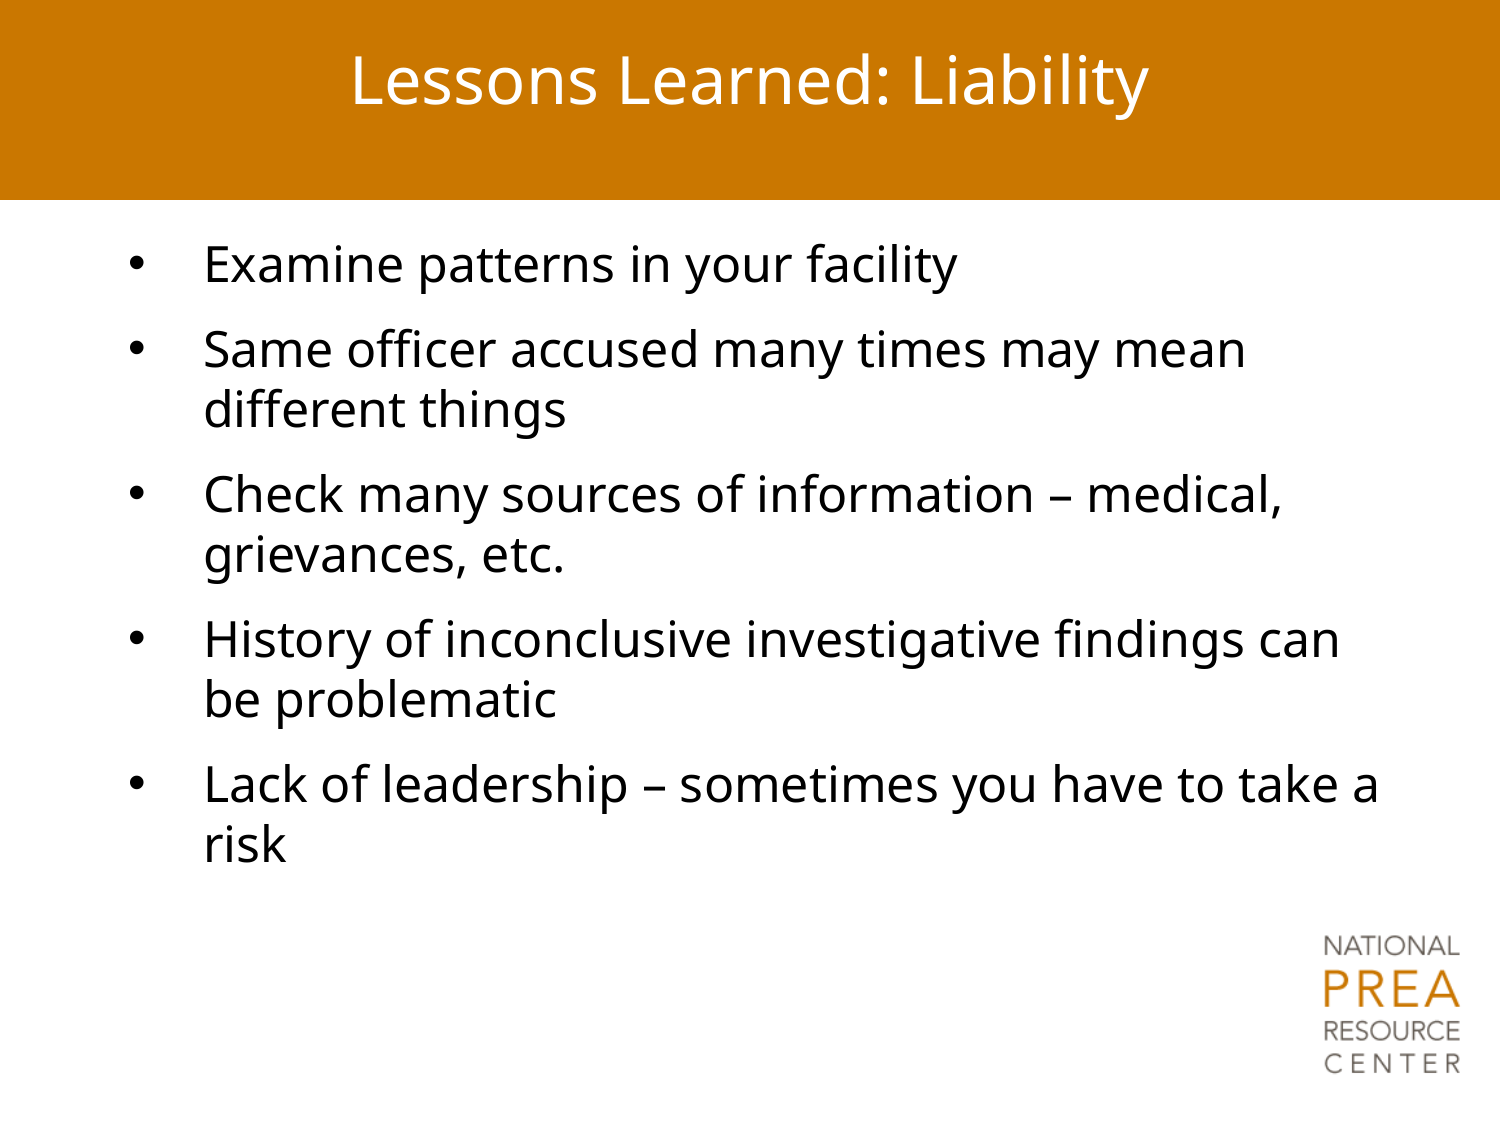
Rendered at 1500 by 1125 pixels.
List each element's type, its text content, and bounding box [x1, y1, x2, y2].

title Lessons Learned: Liability [75, 13, 1425, 160]
picture [1312, 924, 1474, 1086]
list Examine patterns in your facility Same officer accused many times may mean different things Check many sources of information – medical, grievances, etc. History of inconclusive investigative findings can be problematic Lack of leadership – sometimes you have to take a risk [75, 224, 1425, 1005]
